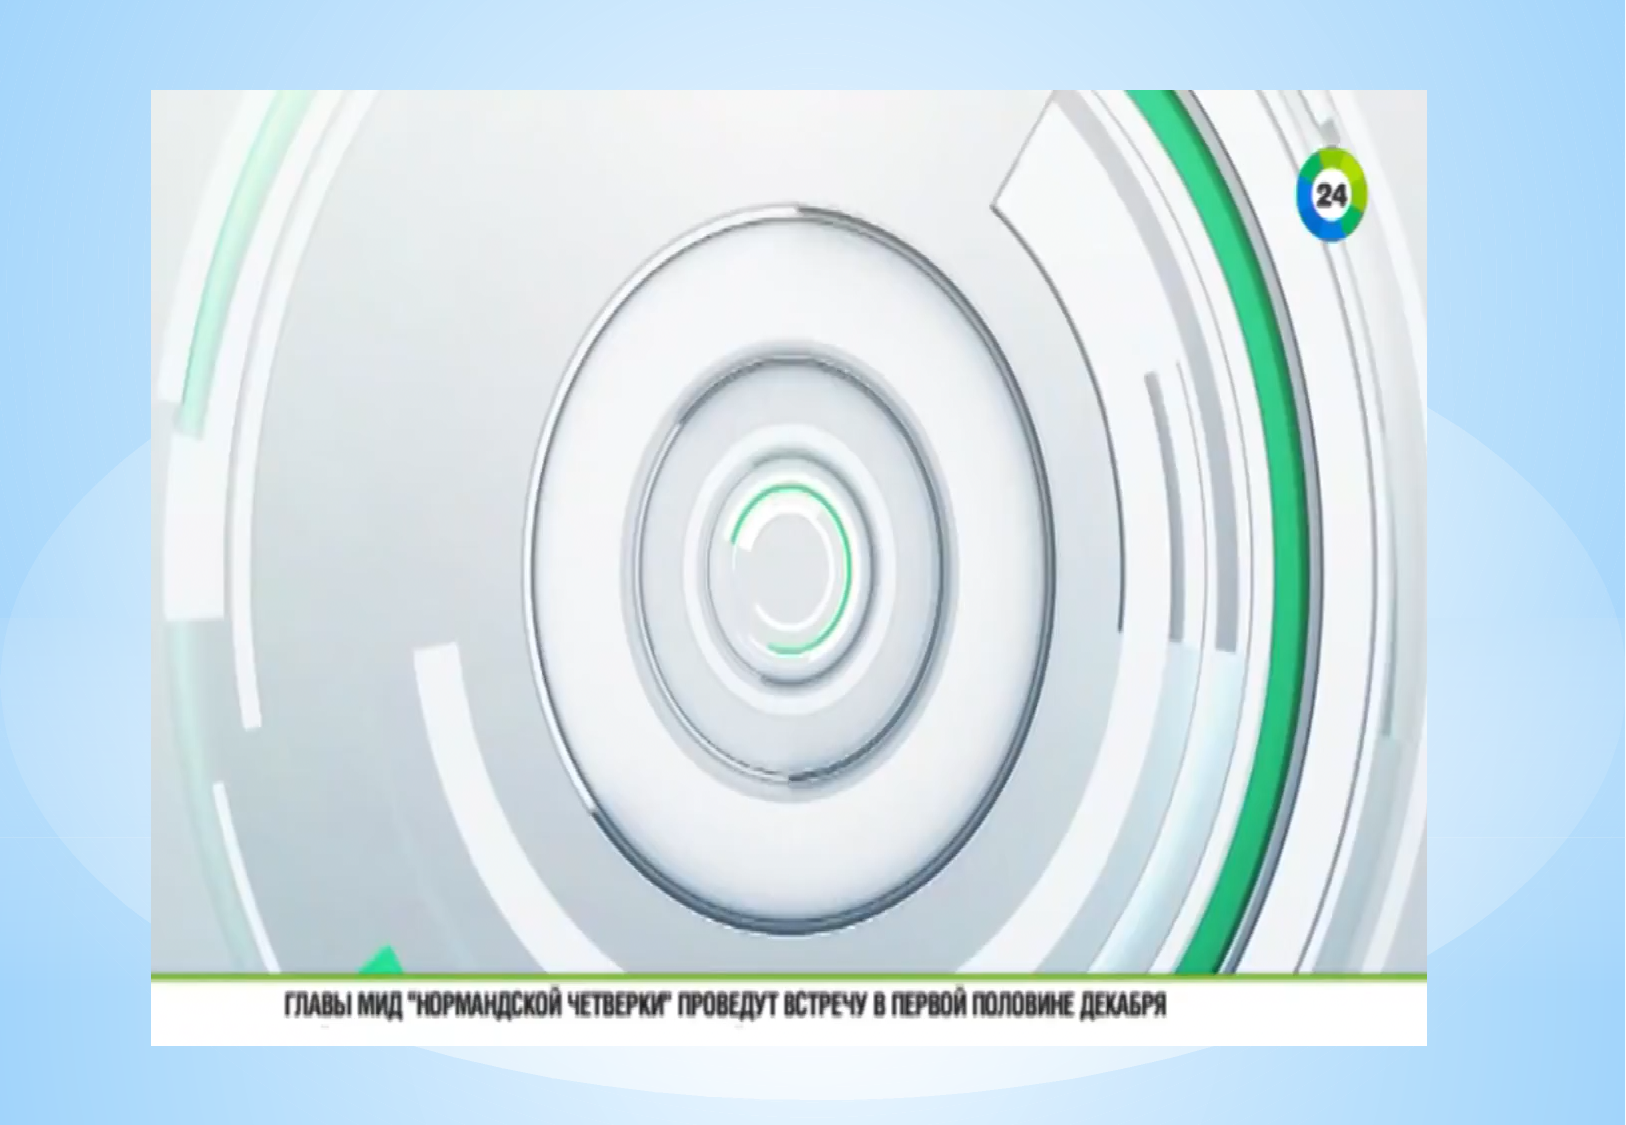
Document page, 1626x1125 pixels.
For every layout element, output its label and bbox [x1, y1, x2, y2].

list [150, 89, 1428, 1048]
